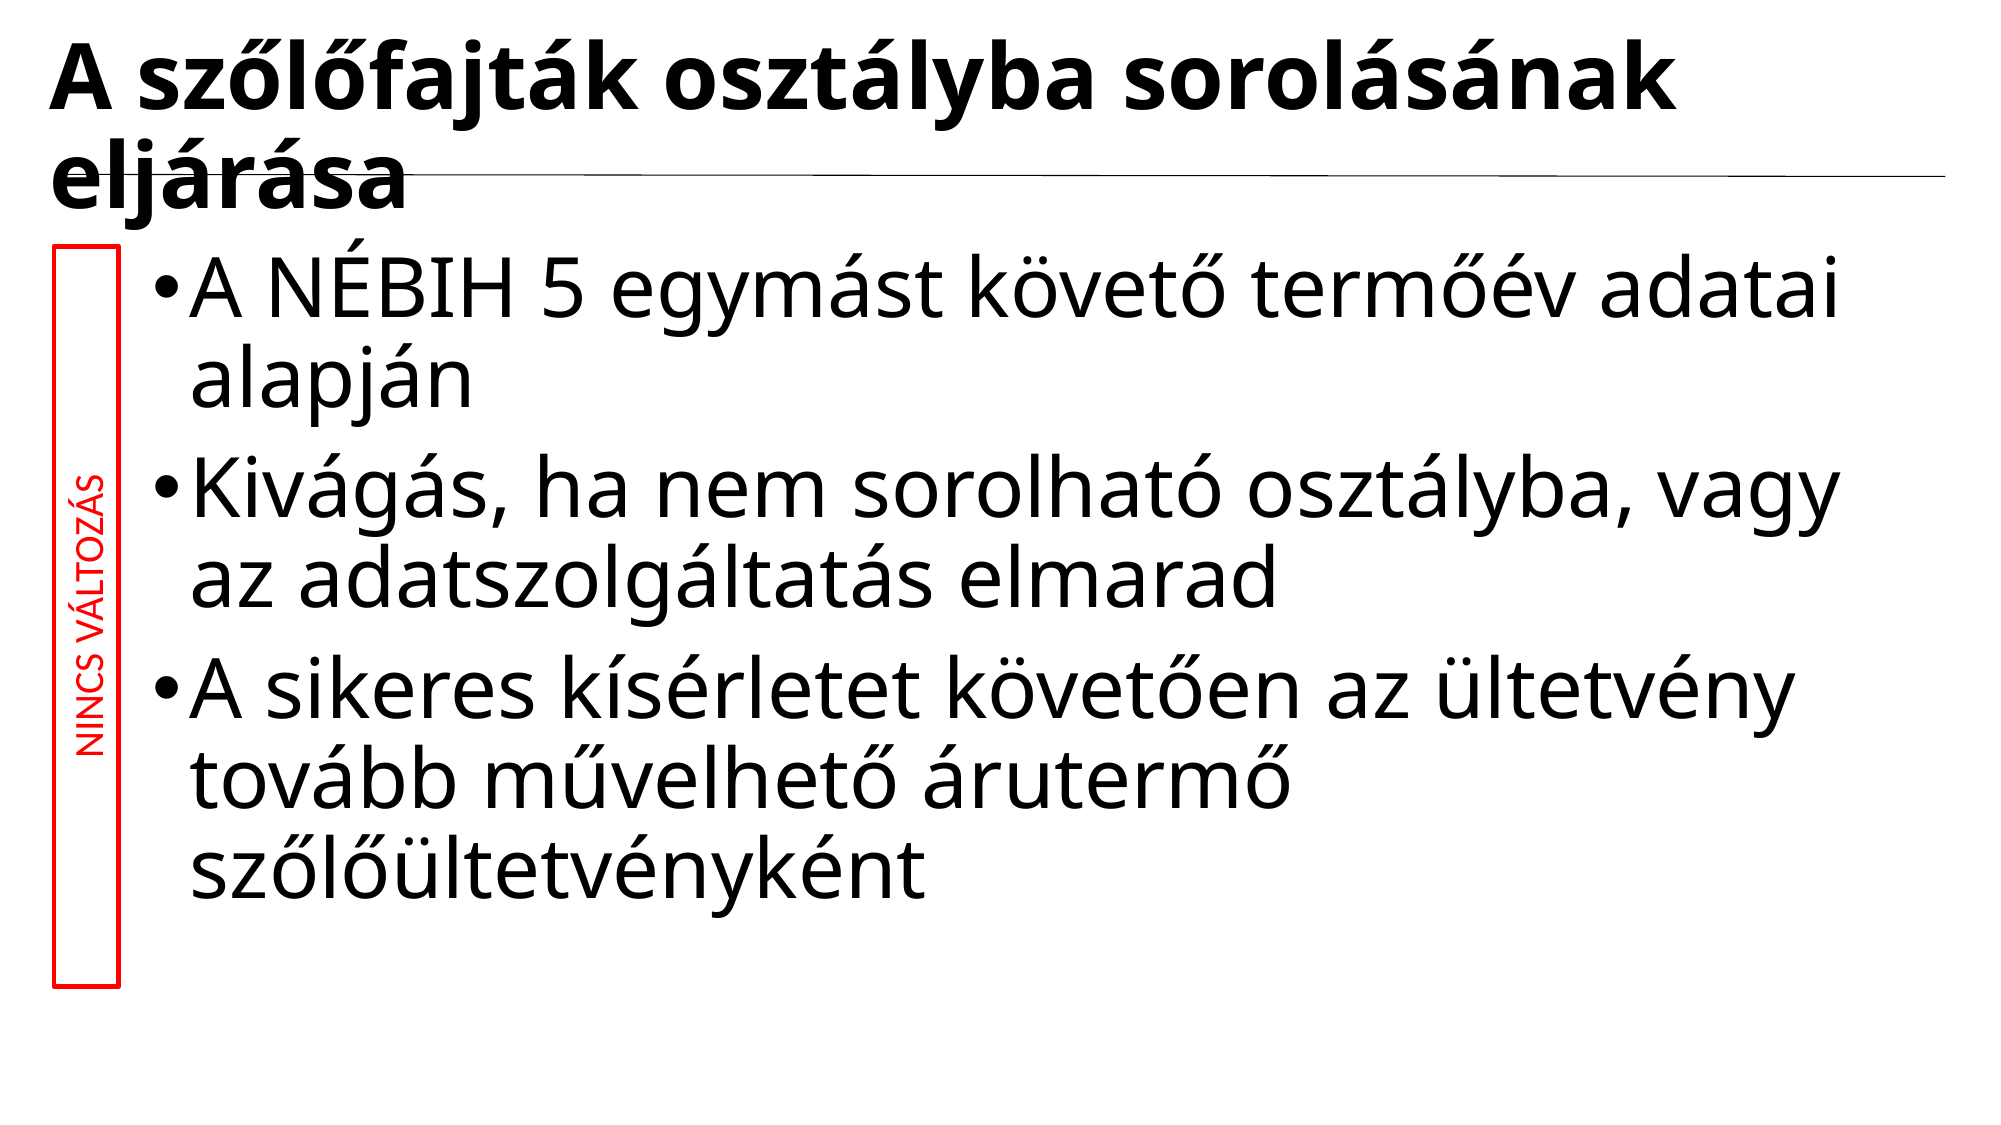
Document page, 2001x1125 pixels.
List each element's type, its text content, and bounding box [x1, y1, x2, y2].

text_box NINCS VÁLTOZÁS [53, 246, 119, 987]
list A NÉBIH 5 egymást követő termőév adatai alapján Kivágás, ha nem sorolható osztályba, vagy az adatszolgáltatás elmarad A sikeres kísérletet követően az ültetvény tovább művelhető árutermő szőlőültetvényként [137, 237, 1863, 1068]
title A szőlőfajták osztályba sorolásának eljárása [34, 20, 1760, 238]
